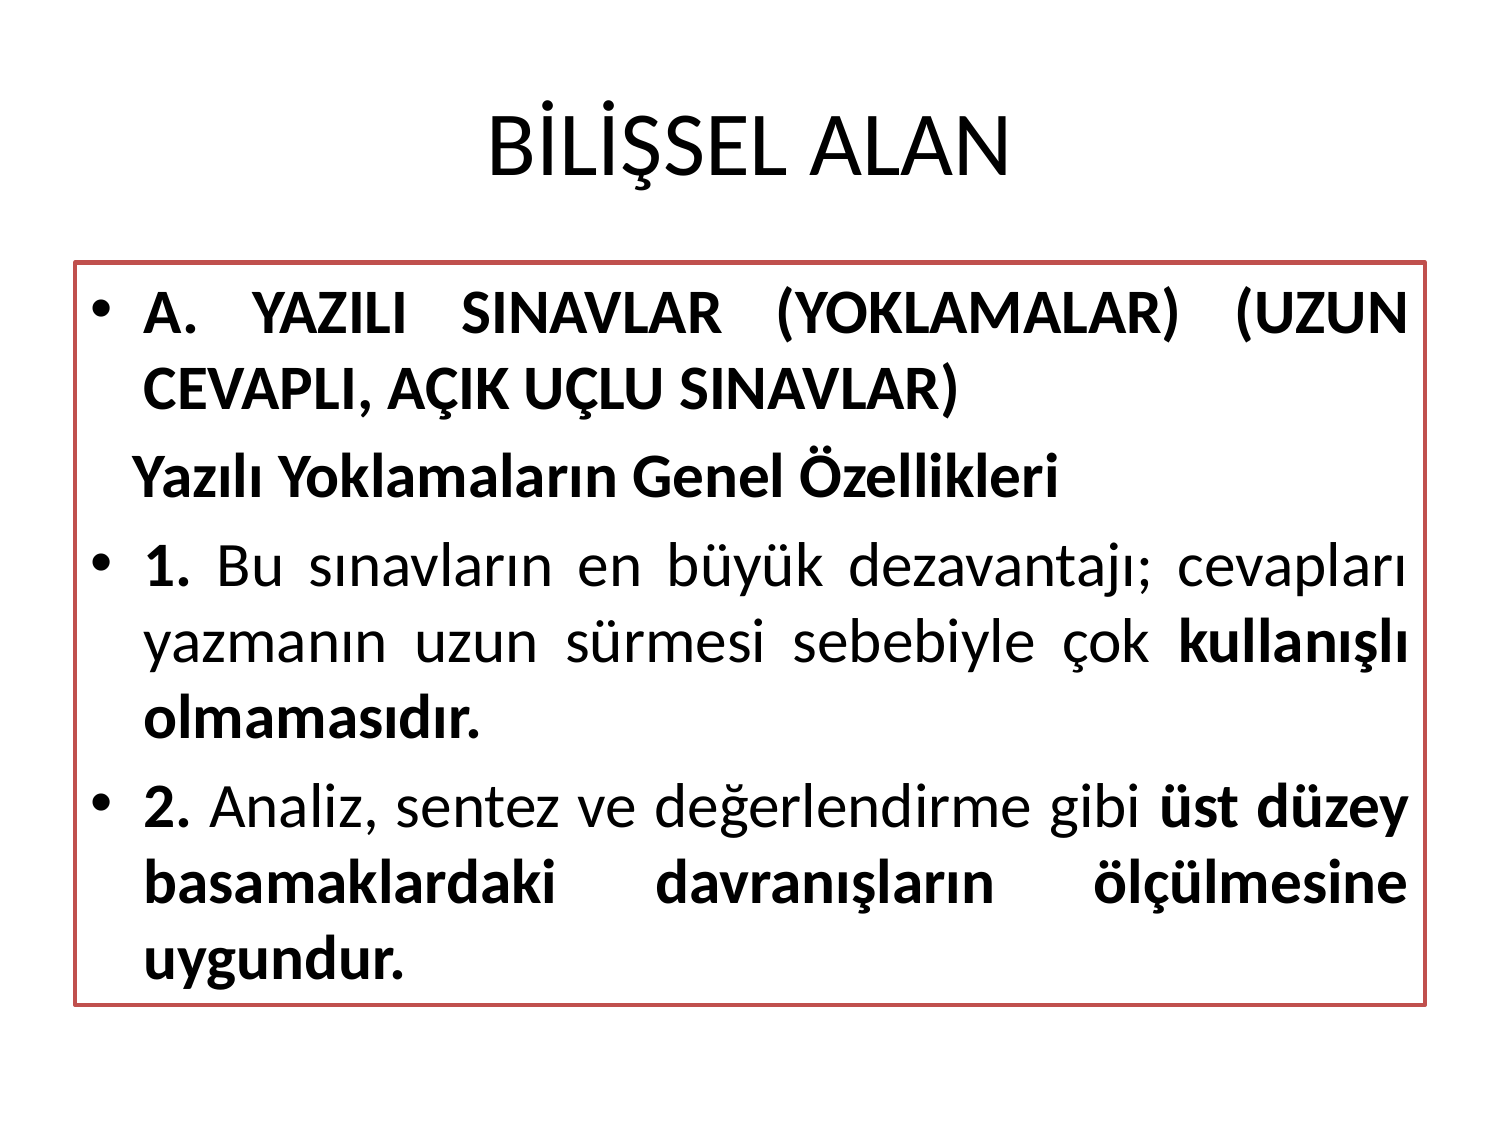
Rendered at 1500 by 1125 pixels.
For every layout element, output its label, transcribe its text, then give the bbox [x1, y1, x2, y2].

title BİLİŞSEL ALAN [75, 45, 1425, 233]
list A. YAZILI SINAVLAR (YOKLAMALAR) (UZUN CEVAPLI, AÇIK UÇLU SINAVLAR) Yazılı Yoklamaların Genel Özellikleri 1. Bu sınavların en büyük dezavantajı; cevapları yazmanın uzun sürmesi sebebiyle çok kullanışlı olmamasıdır. 2. Analiz, sentez ve değerlendirme gibi üst düzey basamaklardaki davranışların ölçülmesine uygundur. [73, 260, 1427, 1007]
